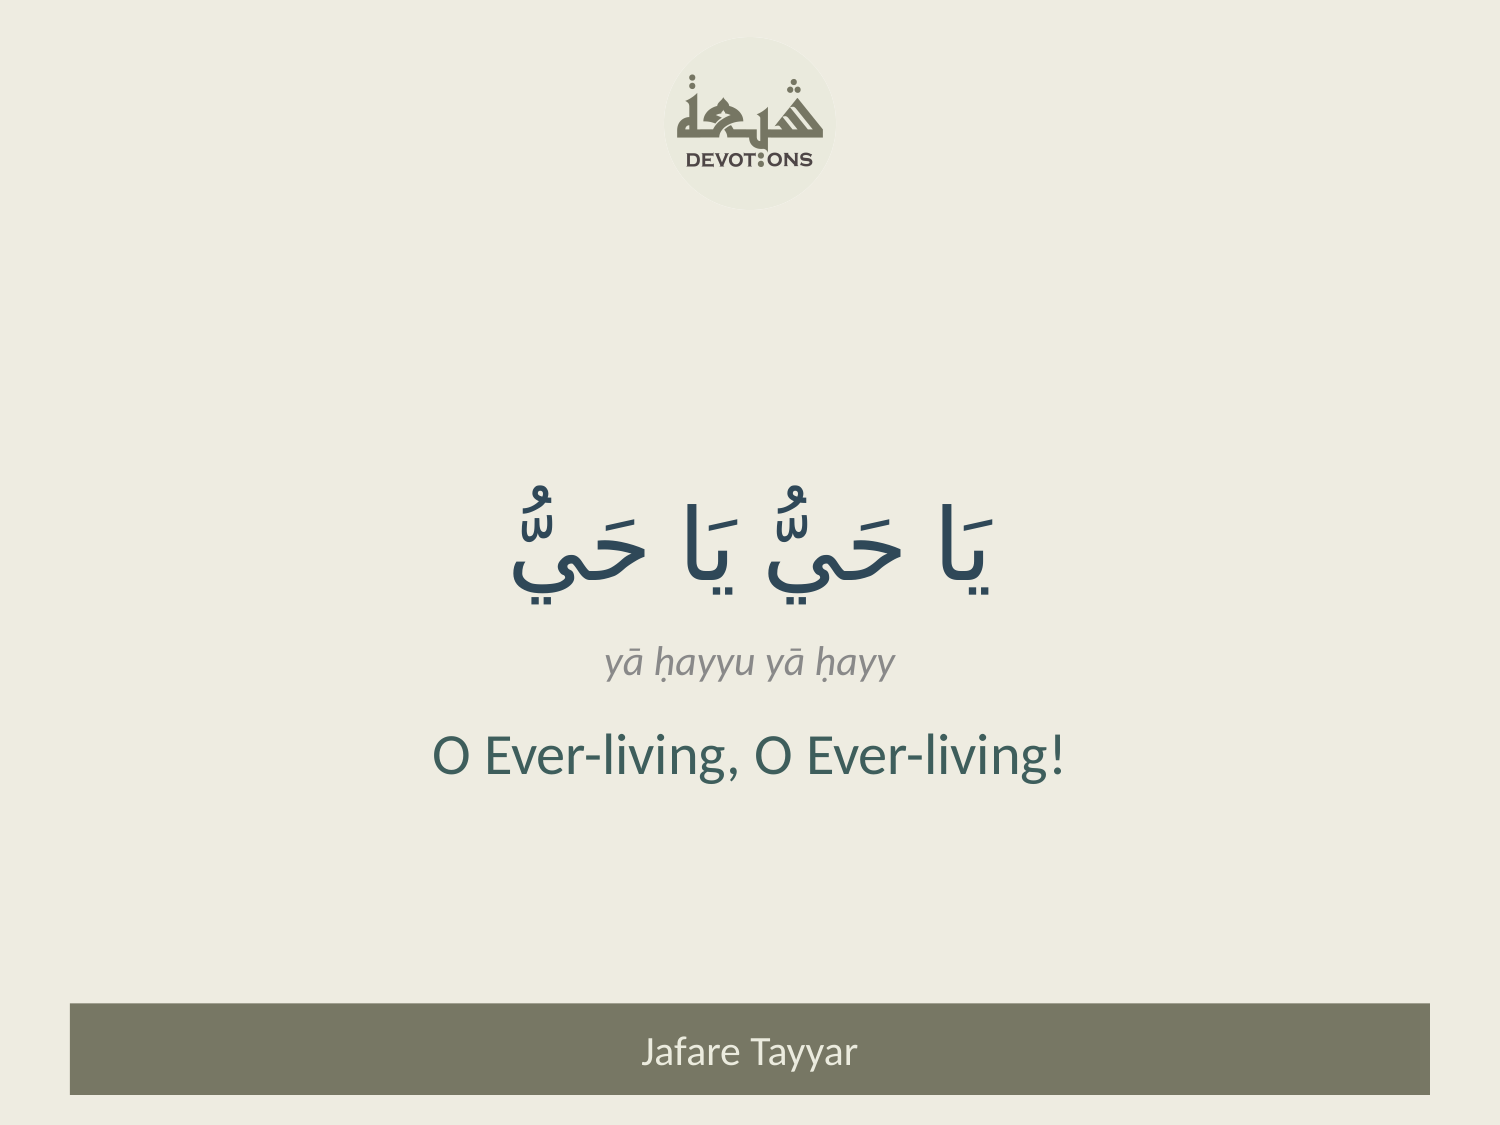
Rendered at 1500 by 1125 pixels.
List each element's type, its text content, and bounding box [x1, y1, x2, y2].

list Jafare Tayyar [69, 1003, 1430, 1095]
picture [656, 29, 844, 203]
list يَا حَيُّ يَا حَيُّ yā ḥayyu yā ḥayy O Ever-living, O Ever-living! [69, 203, 1430, 1003]
